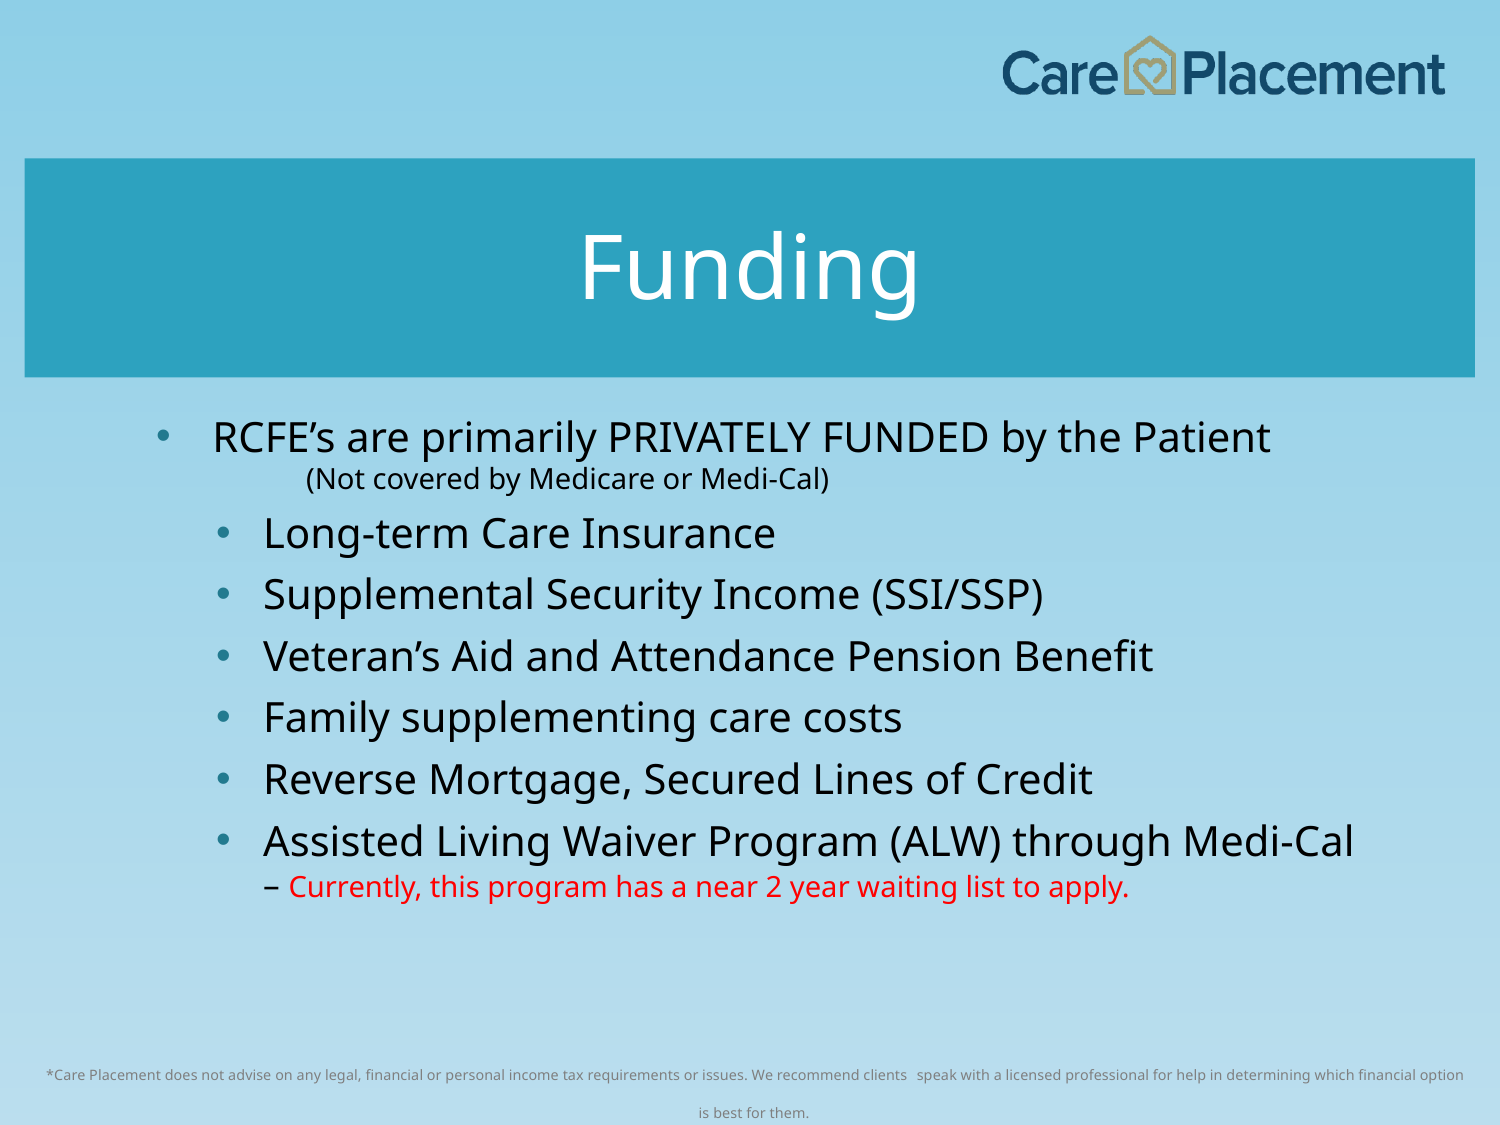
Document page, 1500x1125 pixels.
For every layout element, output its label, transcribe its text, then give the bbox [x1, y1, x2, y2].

text_box *Care Placement does not advise on any legal, financial or personal income tax requirements or issues. We recommend clients speak with a licensed professional for help in determining which financial option is best for them. [24, 1047, 1488, 1091]
text_box RCFE’s are primarily PRIVATELY FUNDED by the Patient (Not covered by Medicare or Medi-Cal) Long-term Care Insurance Supplemental Security Income (SSI/SSP) Veteran’s Aid and Attendance Pension Benefit Family supplementing care costs Reverse Mortgage, Secured Lines of Credit Assisted Living Waiver Program (ALW) through Medi-Cal – Currently, this program has a near 2 year waiting list to apply. [141, 403, 1379, 924]
picture [999, 32, 1449, 102]
title Funding [24, 158, 1475, 378]
